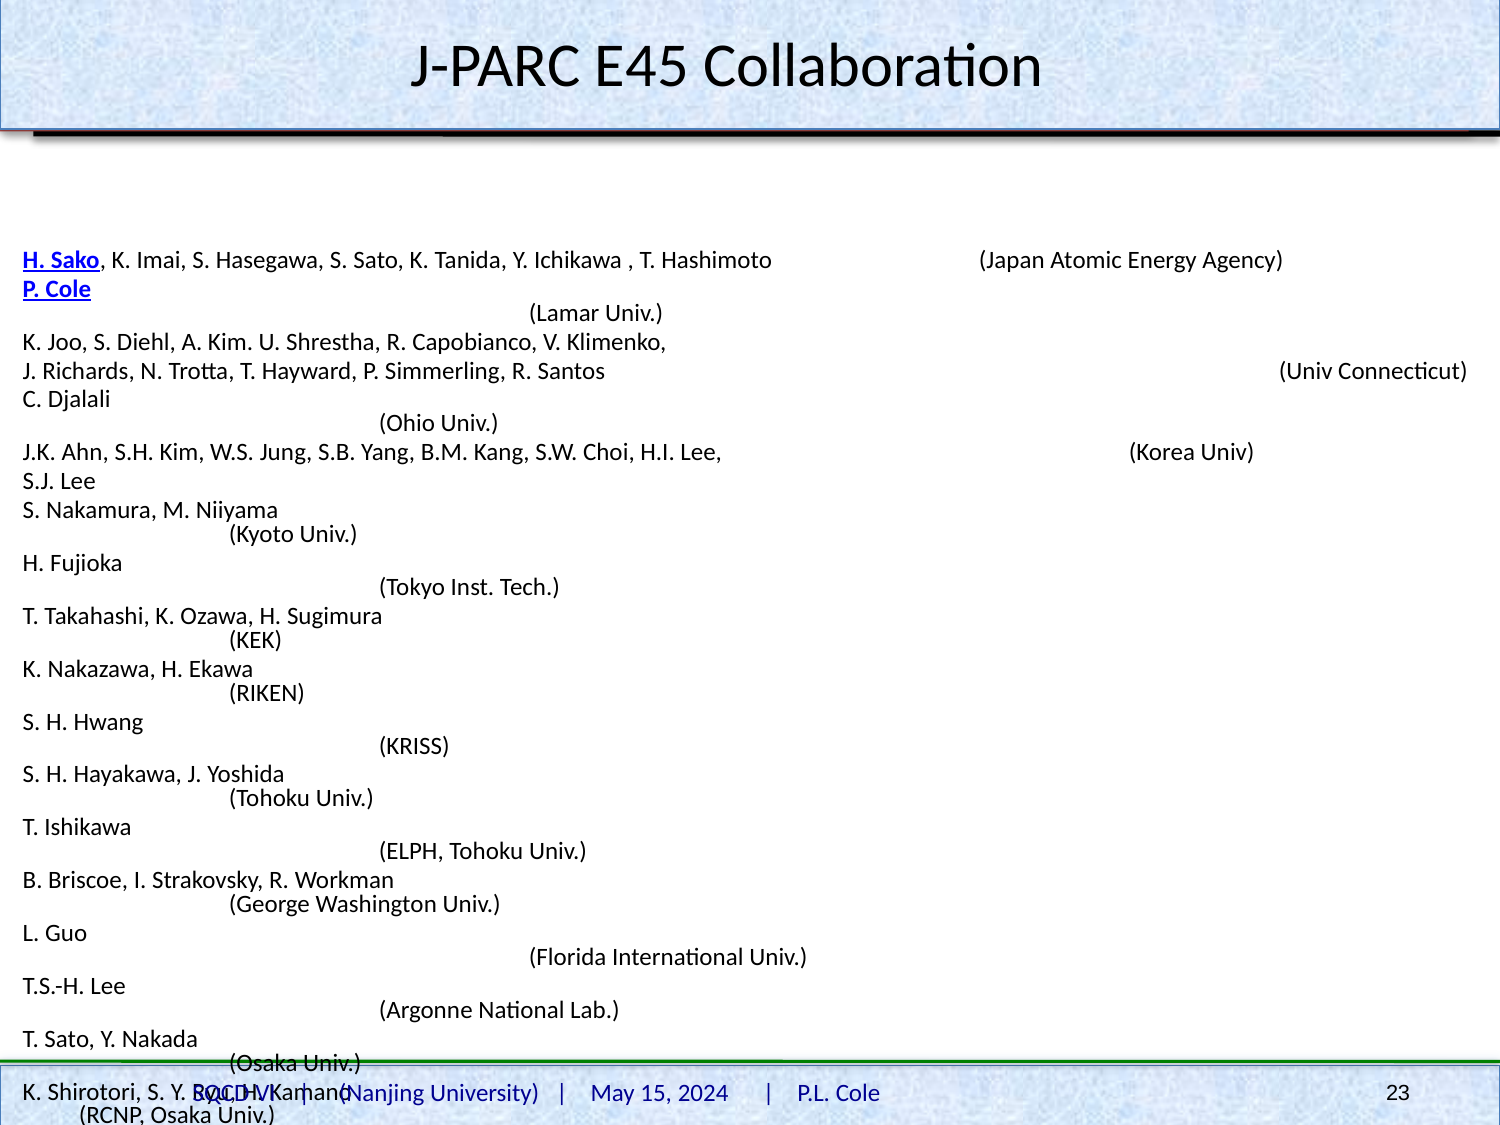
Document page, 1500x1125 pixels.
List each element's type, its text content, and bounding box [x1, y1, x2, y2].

footer SQCD VI | (Nanjing University) | May 15, 2024 | P.L. Cole [0, 1061, 1075, 1122]
list H. Sako, K. Imai, S. Hasegawa, S. Sato, K. Tanida, Y. Ichikawa , T. Hashimoto (Japan Atomic Energy Agency) P. Cole (Lamar Univ.) K. Joo, S. Diehl, A. Kim. U. Shrestha, R. Capobianco, V. Klimenko, J. Richards, N. Trotta, T. Hayward, P. Simmerling, R. Santos (Univ Connecticut) C. Djalali (Ohio Univ.) J.K. Ahn, S.H. Kim, W.S. Jung, S.B. Yang, B.M. Kang, S.W. Choi, H.I. Lee, (Korea Univ) S.J. Lee S. Nakamura, M. Niiyama (Kyoto Univ.) H. Fujioka (Tokyo Inst. Tech.) T. Takahashi, K. Ozawa, H. Sugimura (KEK) K. Nakazawa, H. Ekawa (RIKEN) S. H. Hwang (KRISS) S. H. Hayakawa, J. Yoshida (Tohoku Univ.) T. Ishikawa (ELPH, Tohoku Univ.) B. Briscoe, I. Strakovsky, R. Workman (George Washington Univ.) L. Guo (Florida International Univ.) T.S.-H. Lee (Argonne National Lab.) T. Sato, Y. Nakada (Osaka Univ.) K. Shirotori, S. Y. Ryu, H. Kamano (RCNP, Osaka Univ.) Y. Azimov (Petersburg Nuclear Physics Institute) V. Shklyar (Univ. Giessen) A. Svarc (Ruder Boskovic Institute) S. Ceci (RBI-Zagreb) M. Hadzimehmedovic, H. Osmanovic (Univ. Tulza) [7, 241, 1493, 985]
slide_number 23 [1075, 1061, 1425, 1122]
picture [1, 1066, 1499, 1125]
title J-PARC E45 Collaboration [221, 35, 1234, 141]
picture [1, 0, 1499, 128]
